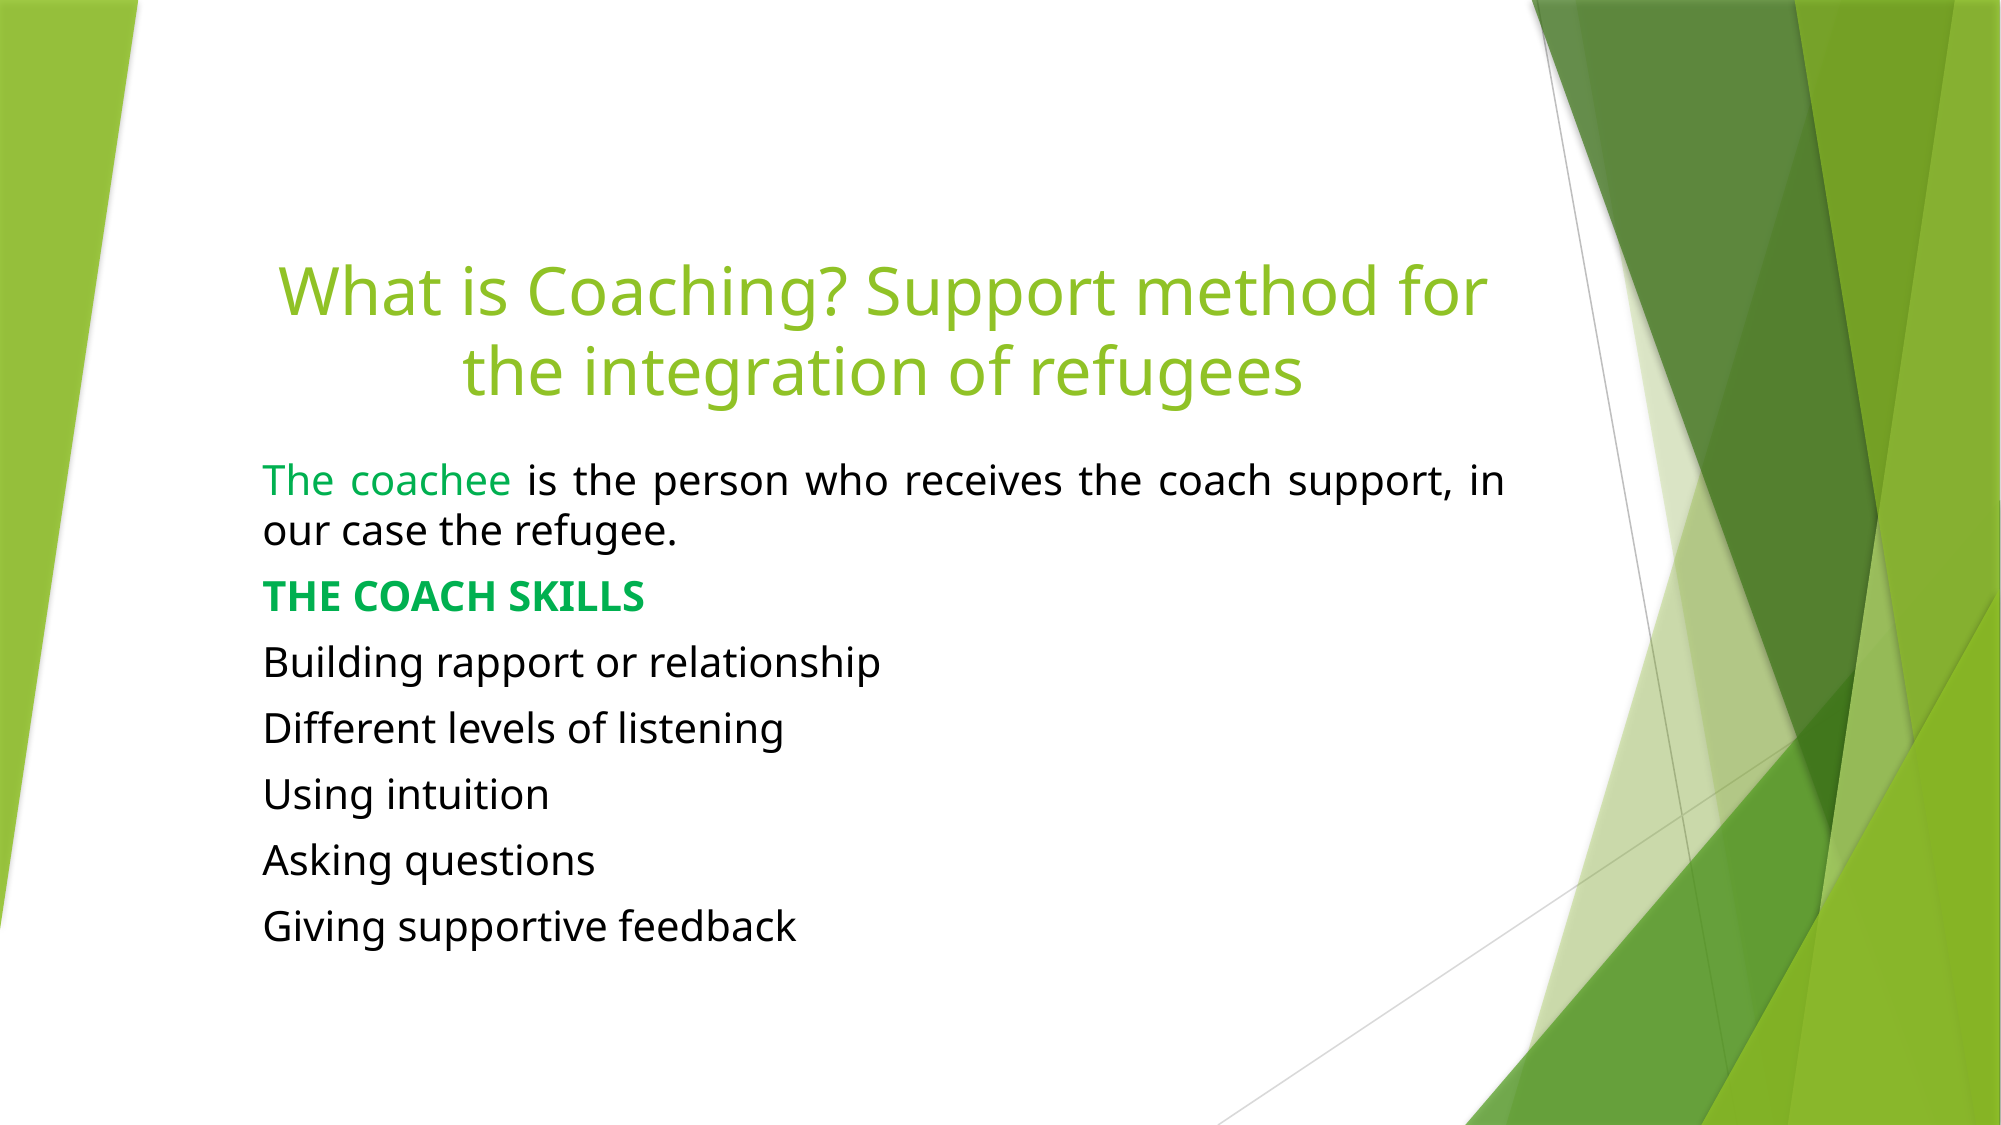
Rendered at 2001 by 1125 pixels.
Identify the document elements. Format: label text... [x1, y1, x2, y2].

subtitle The coachee is the person who receives the coach support, in our case the refugee. THE COACH SKILLS Building rapport or relationship Different levels of listening Using intuition Asking questions Giving supportive feedback [247, 445, 1522, 964]
title What is Coaching? Support method for the integration of refugees [247, 78, 1522, 417]
